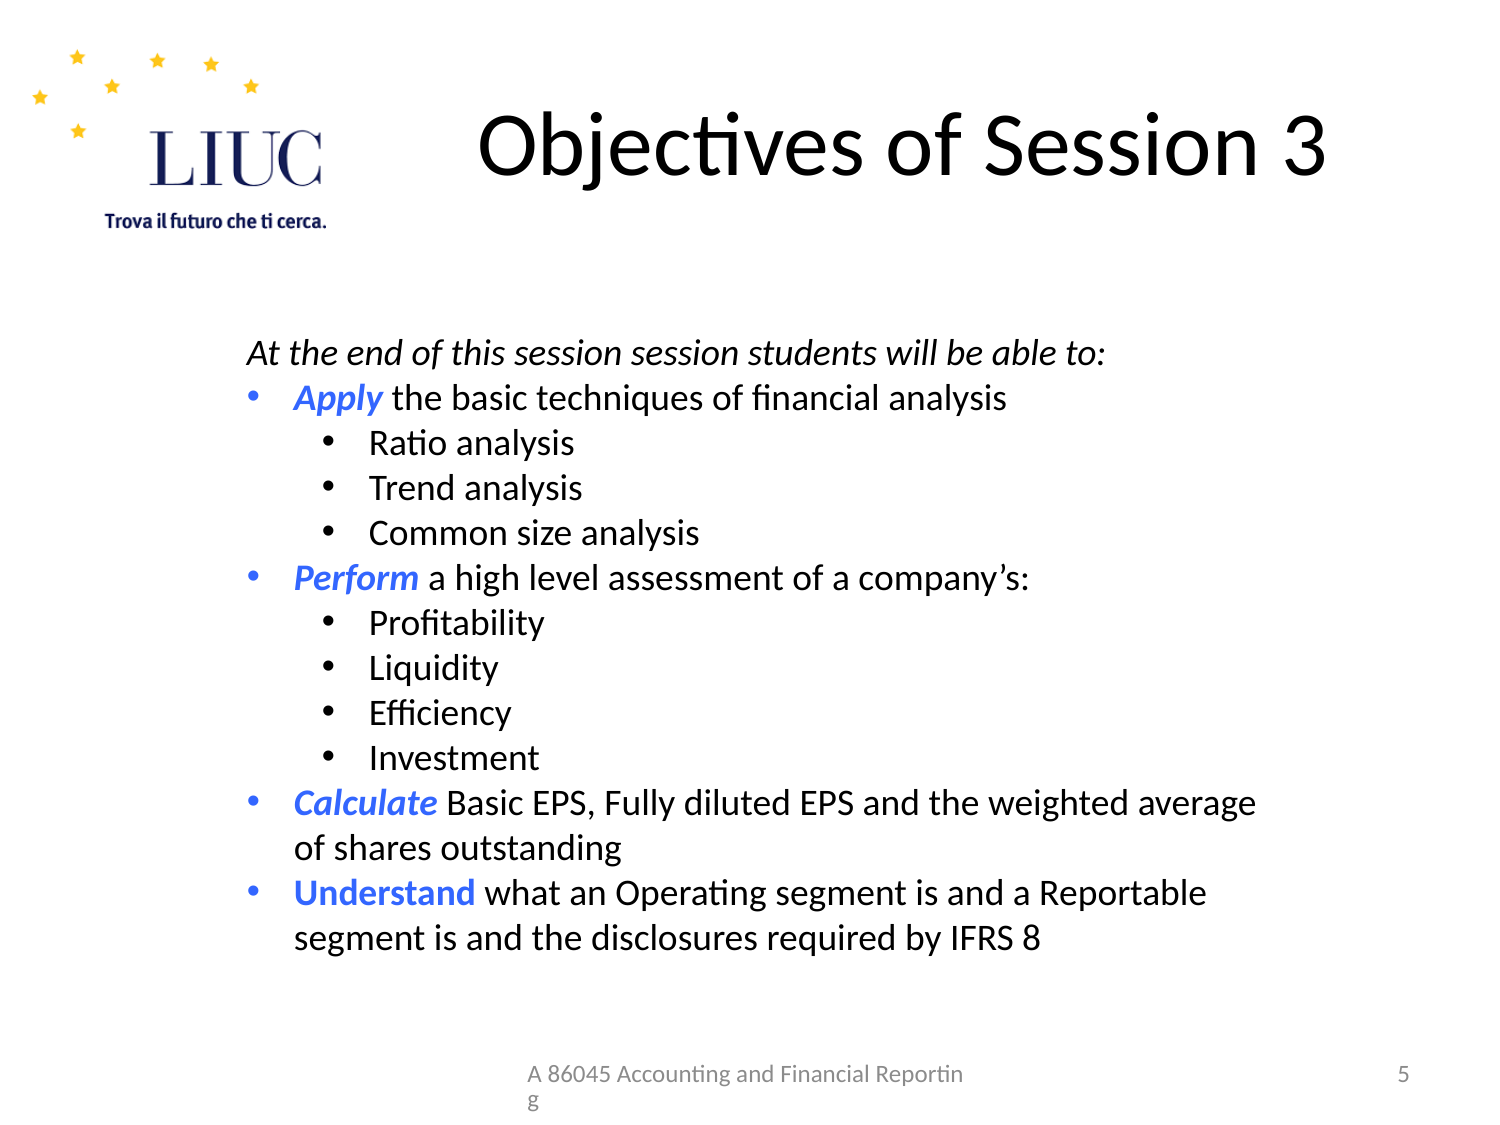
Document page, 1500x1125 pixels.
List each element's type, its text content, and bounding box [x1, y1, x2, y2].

slide_number 5 [1074, 1042, 1425, 1103]
picture [32, 33, 326, 229]
title Objectives of Session 3 [381, 45, 1425, 233]
footer A 86045 Accounting and Financial Reporting [512, 1042, 988, 1103]
text_box At the end of this session session students will be able to: Apply the basic techniques of financial analysis Ratio analysis Trend analysis Common size analysis Perform a high level assessment of a company’s: Profitability Liquidity Efficiency Investment Calculate Basic EPS, Fully diluted EPS and the weighted average of shares outstanding Understand what an Operating segment is and a Reportable segment is and the disclosures required by IFRS 8 [232, 320, 1310, 1011]
